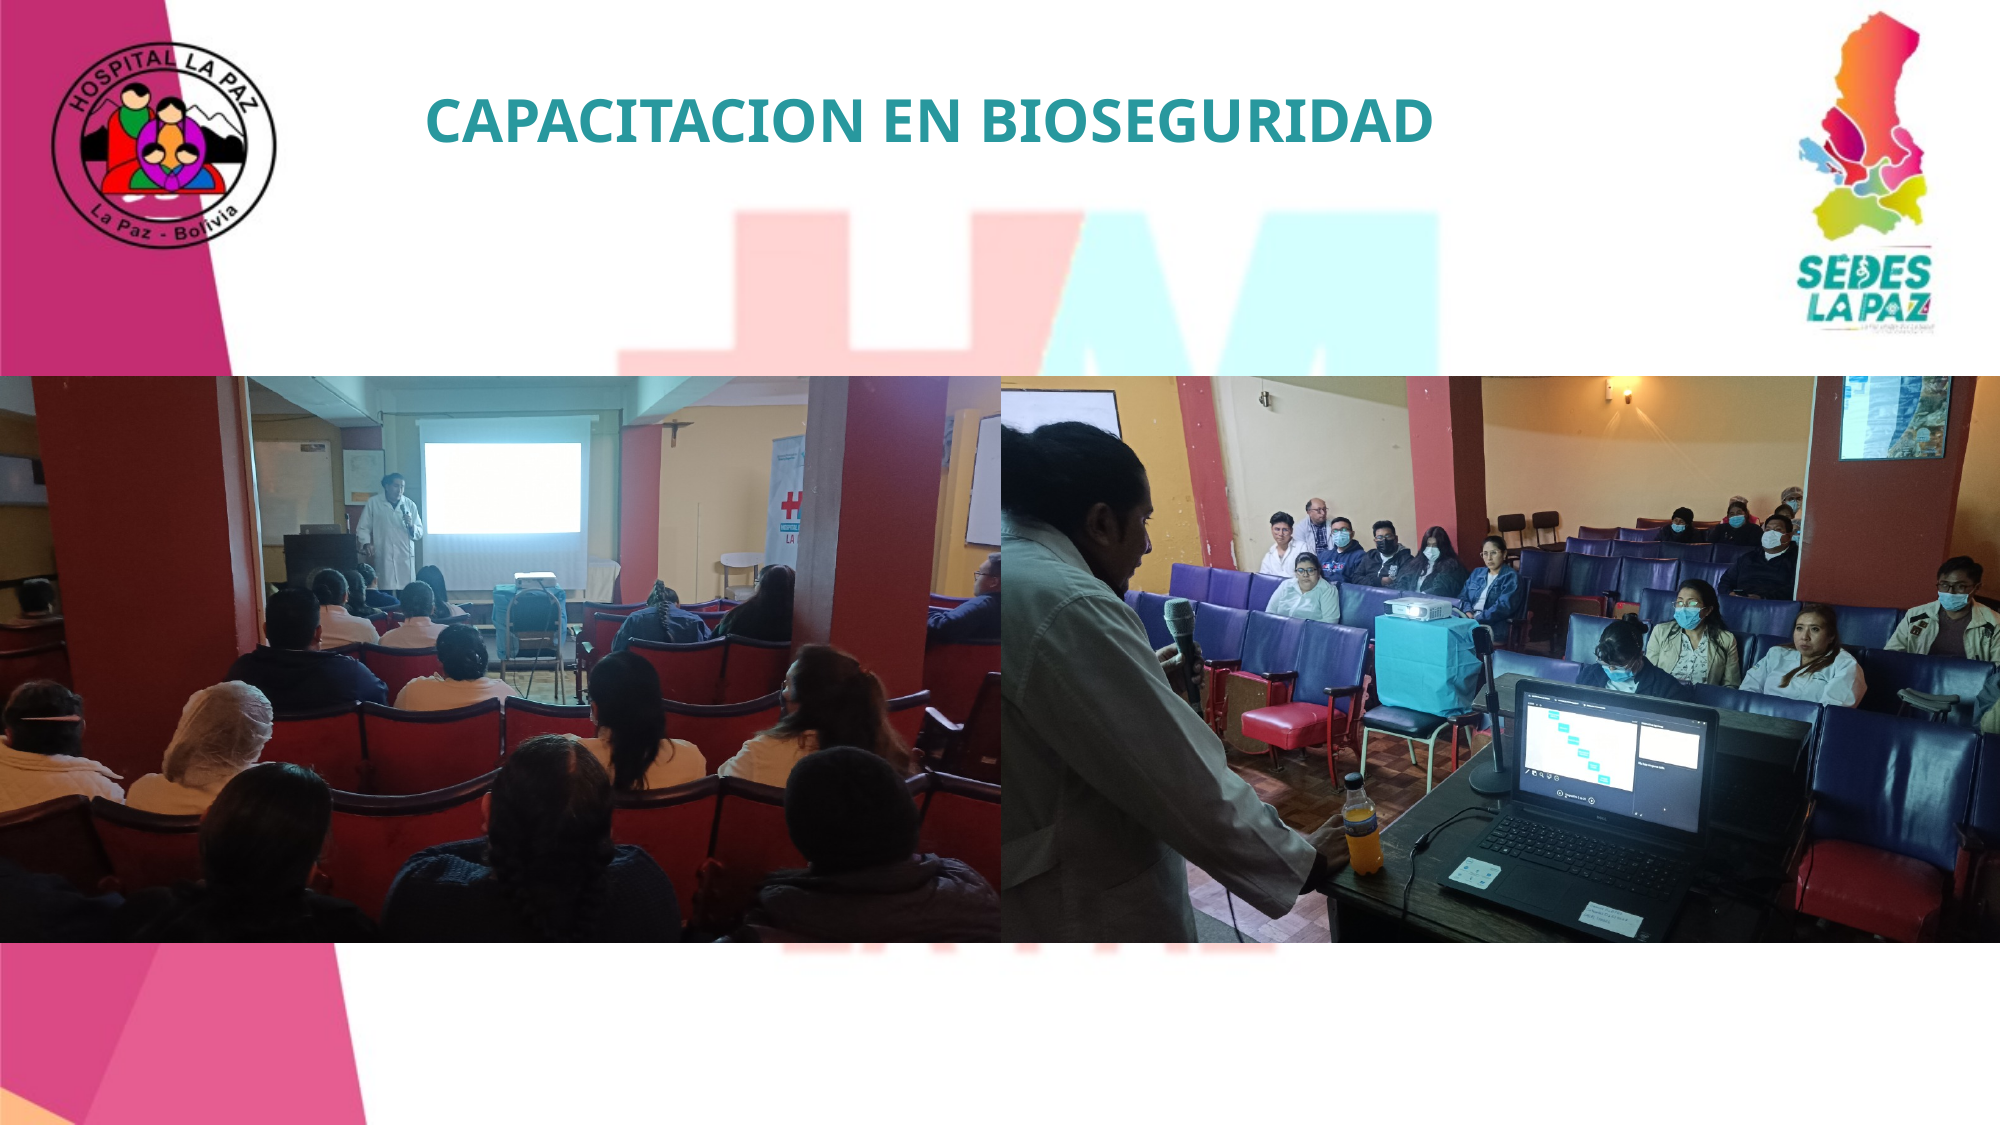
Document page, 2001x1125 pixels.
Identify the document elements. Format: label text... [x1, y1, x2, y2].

title CAPACITACION EN BIOSEGURIDAD [197, 82, 1680, 300]
picture [0, 0, 2001, 1125]
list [0, 376, 1001, 943]
